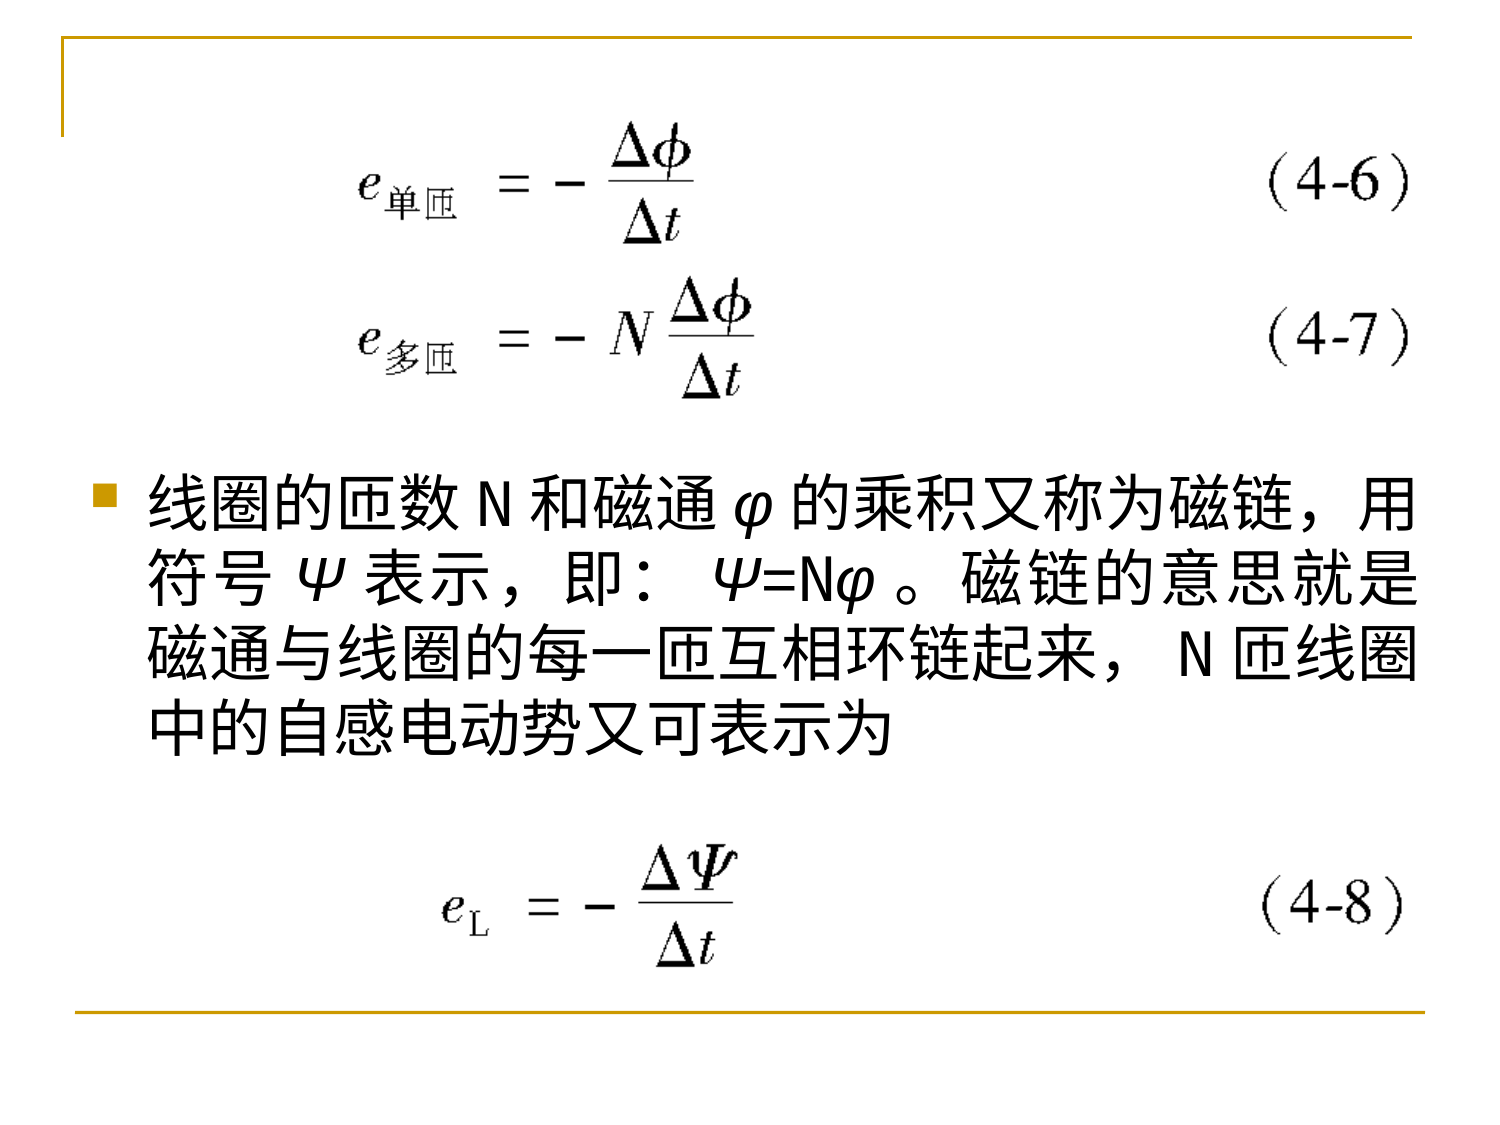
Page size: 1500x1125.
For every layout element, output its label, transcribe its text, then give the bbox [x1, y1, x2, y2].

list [348, 111, 1424, 409]
list 线圈的匝数N和磁通φ的乘积又称为磁链，用符号Ψ表示，即：Ψ=Nφ。磁链的意思就是磁通与线圈的每一匝互相环链起来，N匝线圈中的自感电动势又可表示为 [74, 455, 1436, 1095]
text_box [430, 834, 1415, 977]
